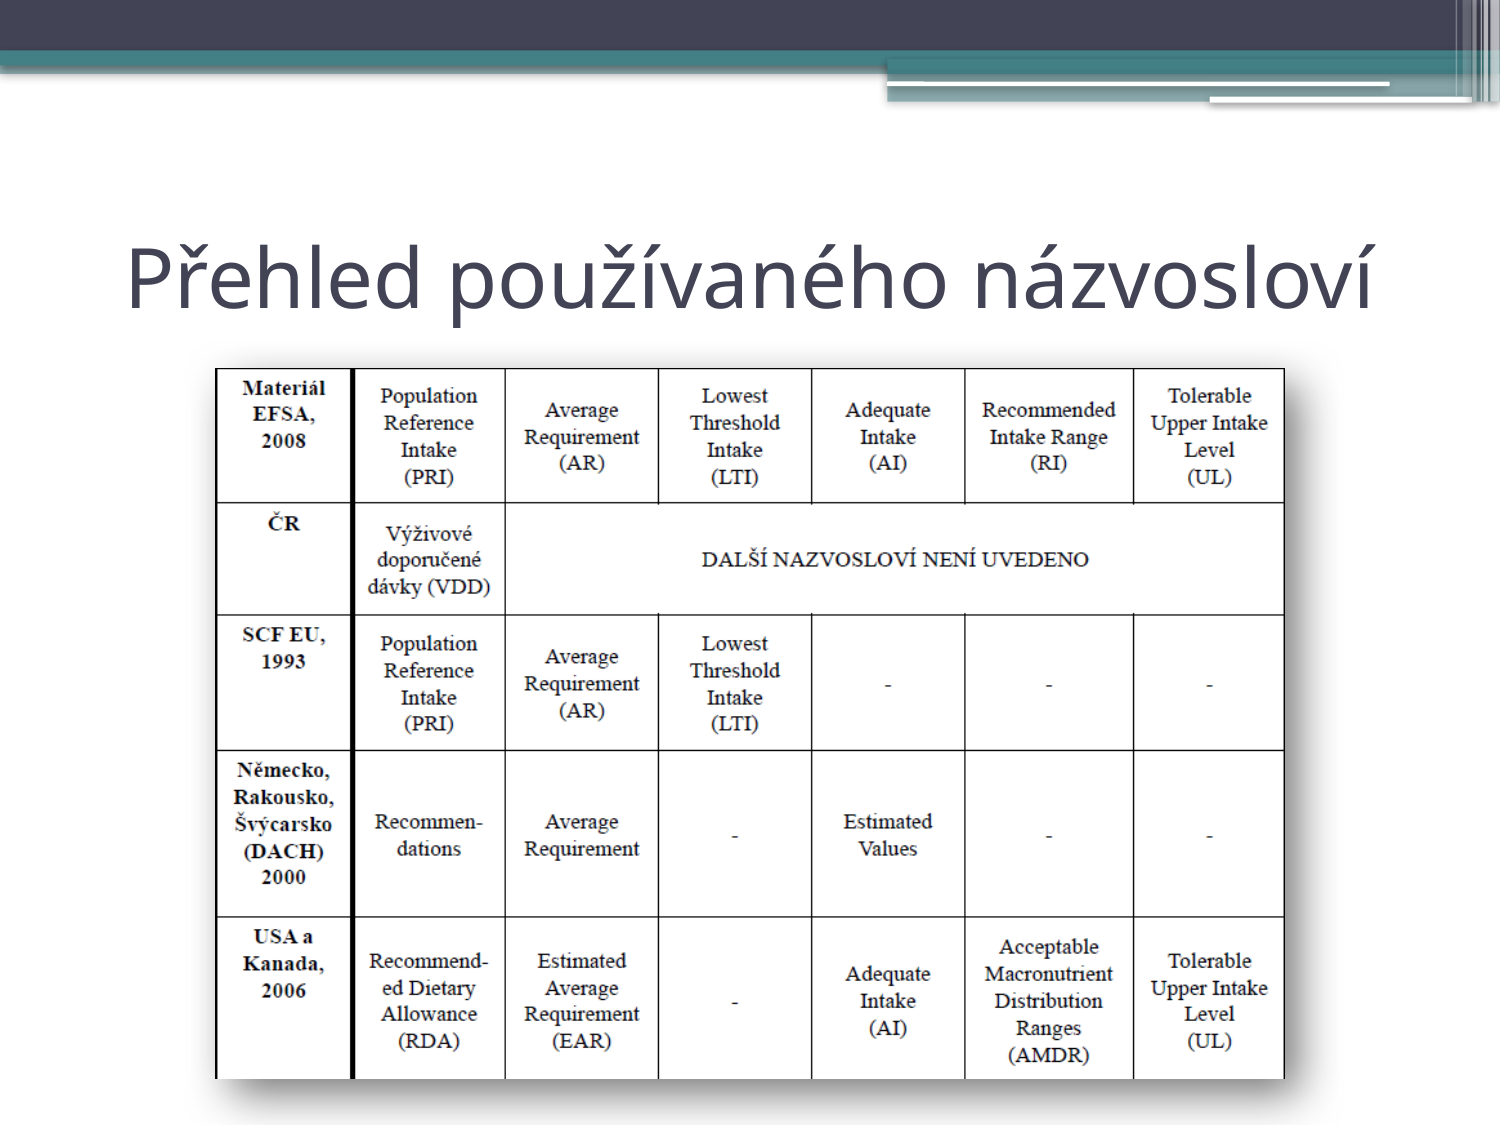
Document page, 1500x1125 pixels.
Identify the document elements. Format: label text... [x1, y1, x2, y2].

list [214, 368, 1286, 1079]
title Přehled používaného názvosloví [75, 187, 1425, 363]
